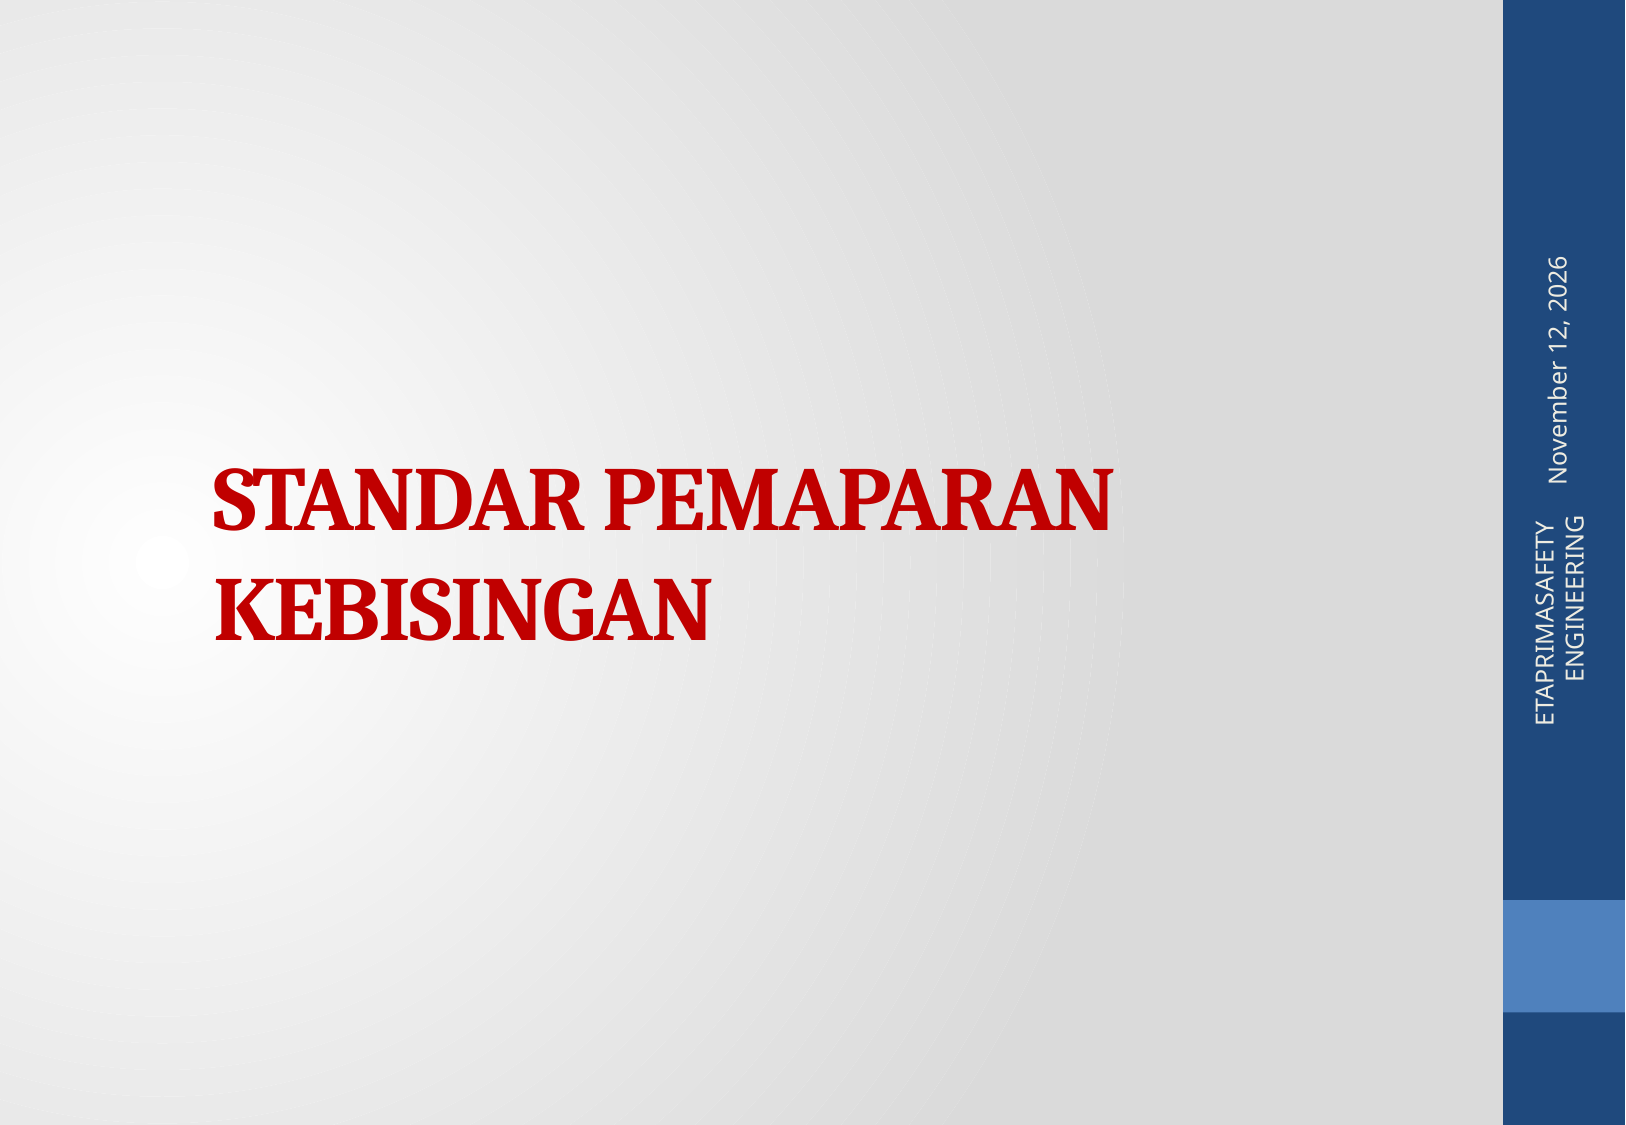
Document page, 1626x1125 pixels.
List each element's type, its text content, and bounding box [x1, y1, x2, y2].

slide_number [1526, 100, 1592, 500]
title STANDAR PEMAPARAN KEBISINGAN [198, 361, 1486, 737]
footer ETAPRIMASAFETY ENGINEERING [1526, 500, 1592, 889]
